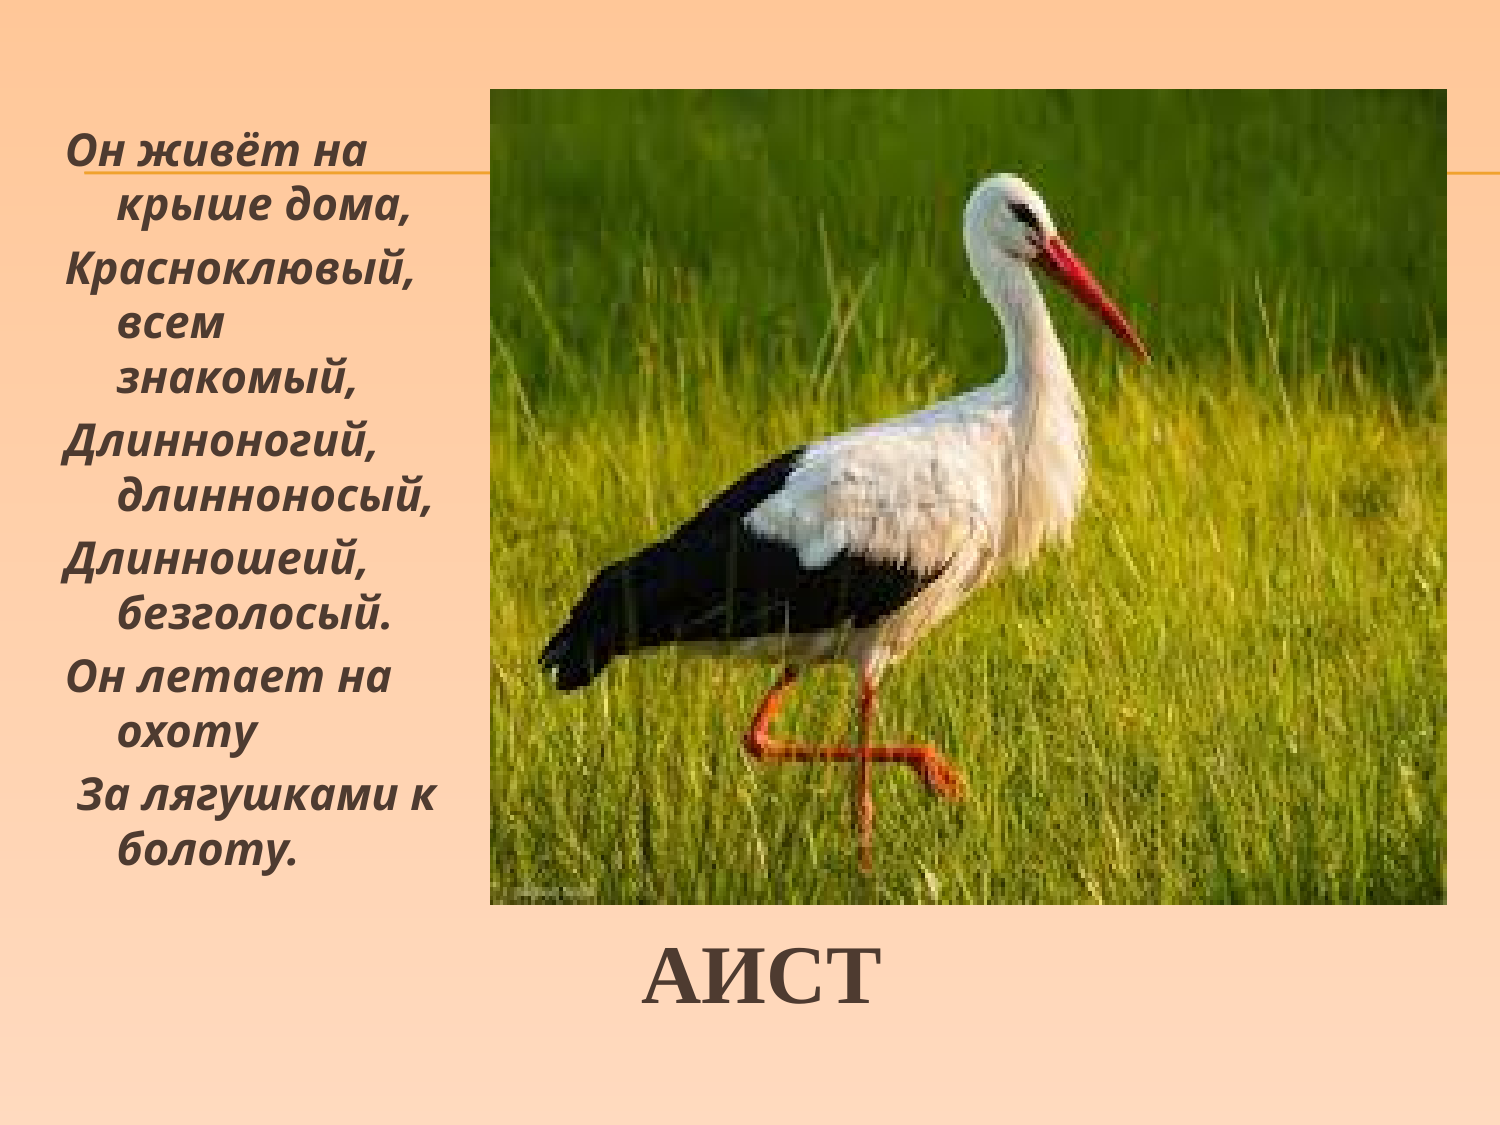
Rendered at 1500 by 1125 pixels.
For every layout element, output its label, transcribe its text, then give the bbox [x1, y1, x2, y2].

title АИСТ [49, 905, 1475, 1035]
list Он живёт на крыше дома, Красноклювый, всем знакомый, Длинноногий, длинноносый, Длинношеий, безголосый. Он летает на охоту За лягушками к болоту. [50, 113, 455, 894]
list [489, 89, 1448, 906]
